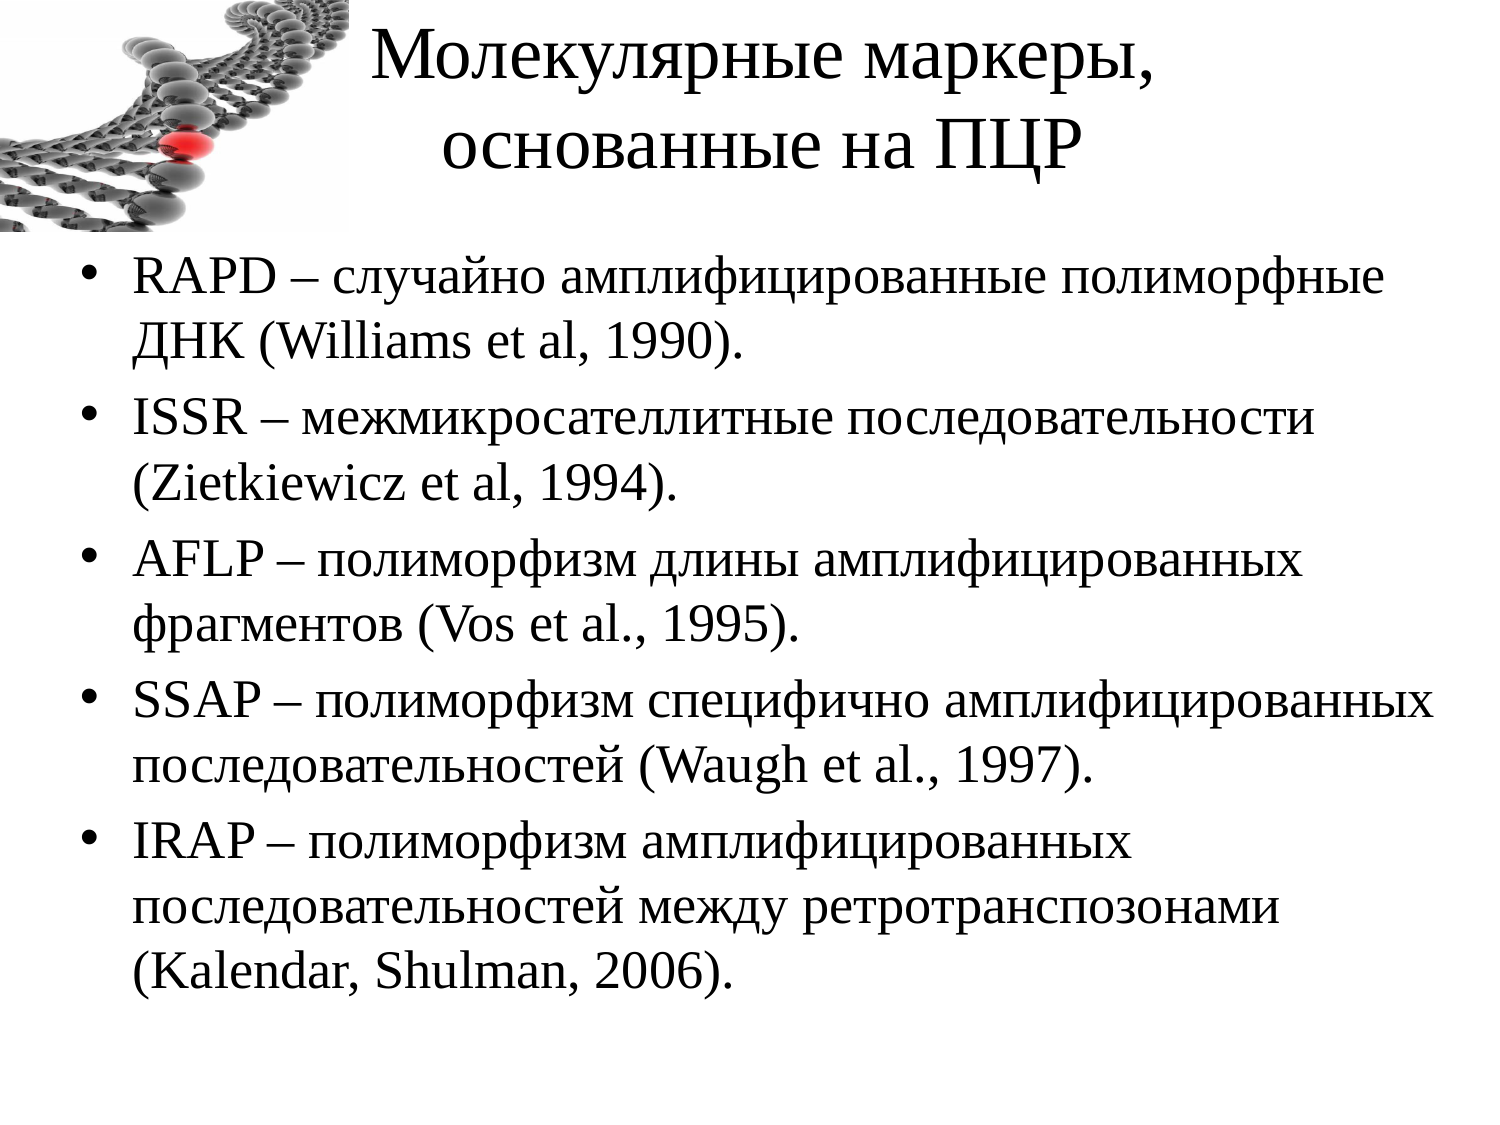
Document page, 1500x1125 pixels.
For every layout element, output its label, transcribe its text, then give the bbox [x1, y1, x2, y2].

picture [0, 0, 349, 232]
title Молекулярные маркеры, основанные на ПЦР [349, 0, 1298, 188]
list RAPD – случайно амплифицированные полиморфные ДНК (Williams et al, 1990). ISSR – межмикросателлитные последовательности (Zietkiewicz et al, 1994). AFLP – полиморфизм длины амплифицированных фрагментов (Vos et al., 1995). SSAP – полиморфизм специфично амплифицированных последовательностей (Waugh et al., 1997). IRAP – полиморфизм амплифицированных последовательностей между ретротранспозонами (Kalendar, Shulman, 2006). [64, 231, 1460, 1041]
